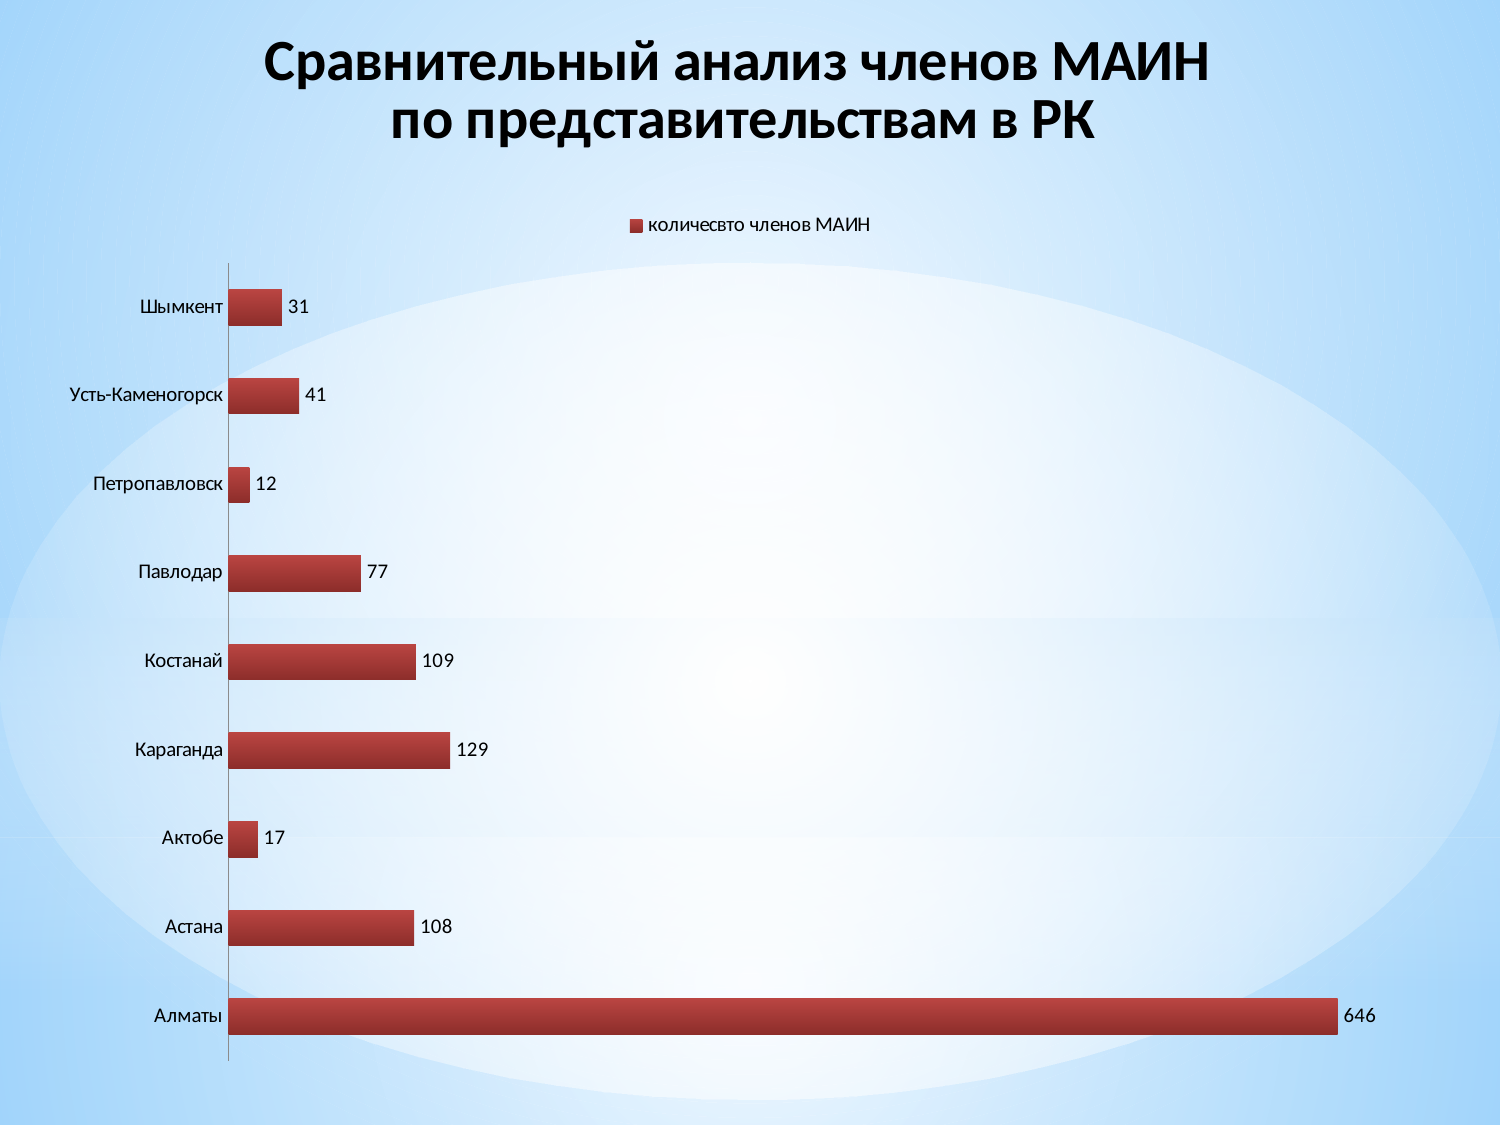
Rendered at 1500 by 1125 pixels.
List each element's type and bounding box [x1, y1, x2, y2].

chart [41, 18, 1459, 1083]
